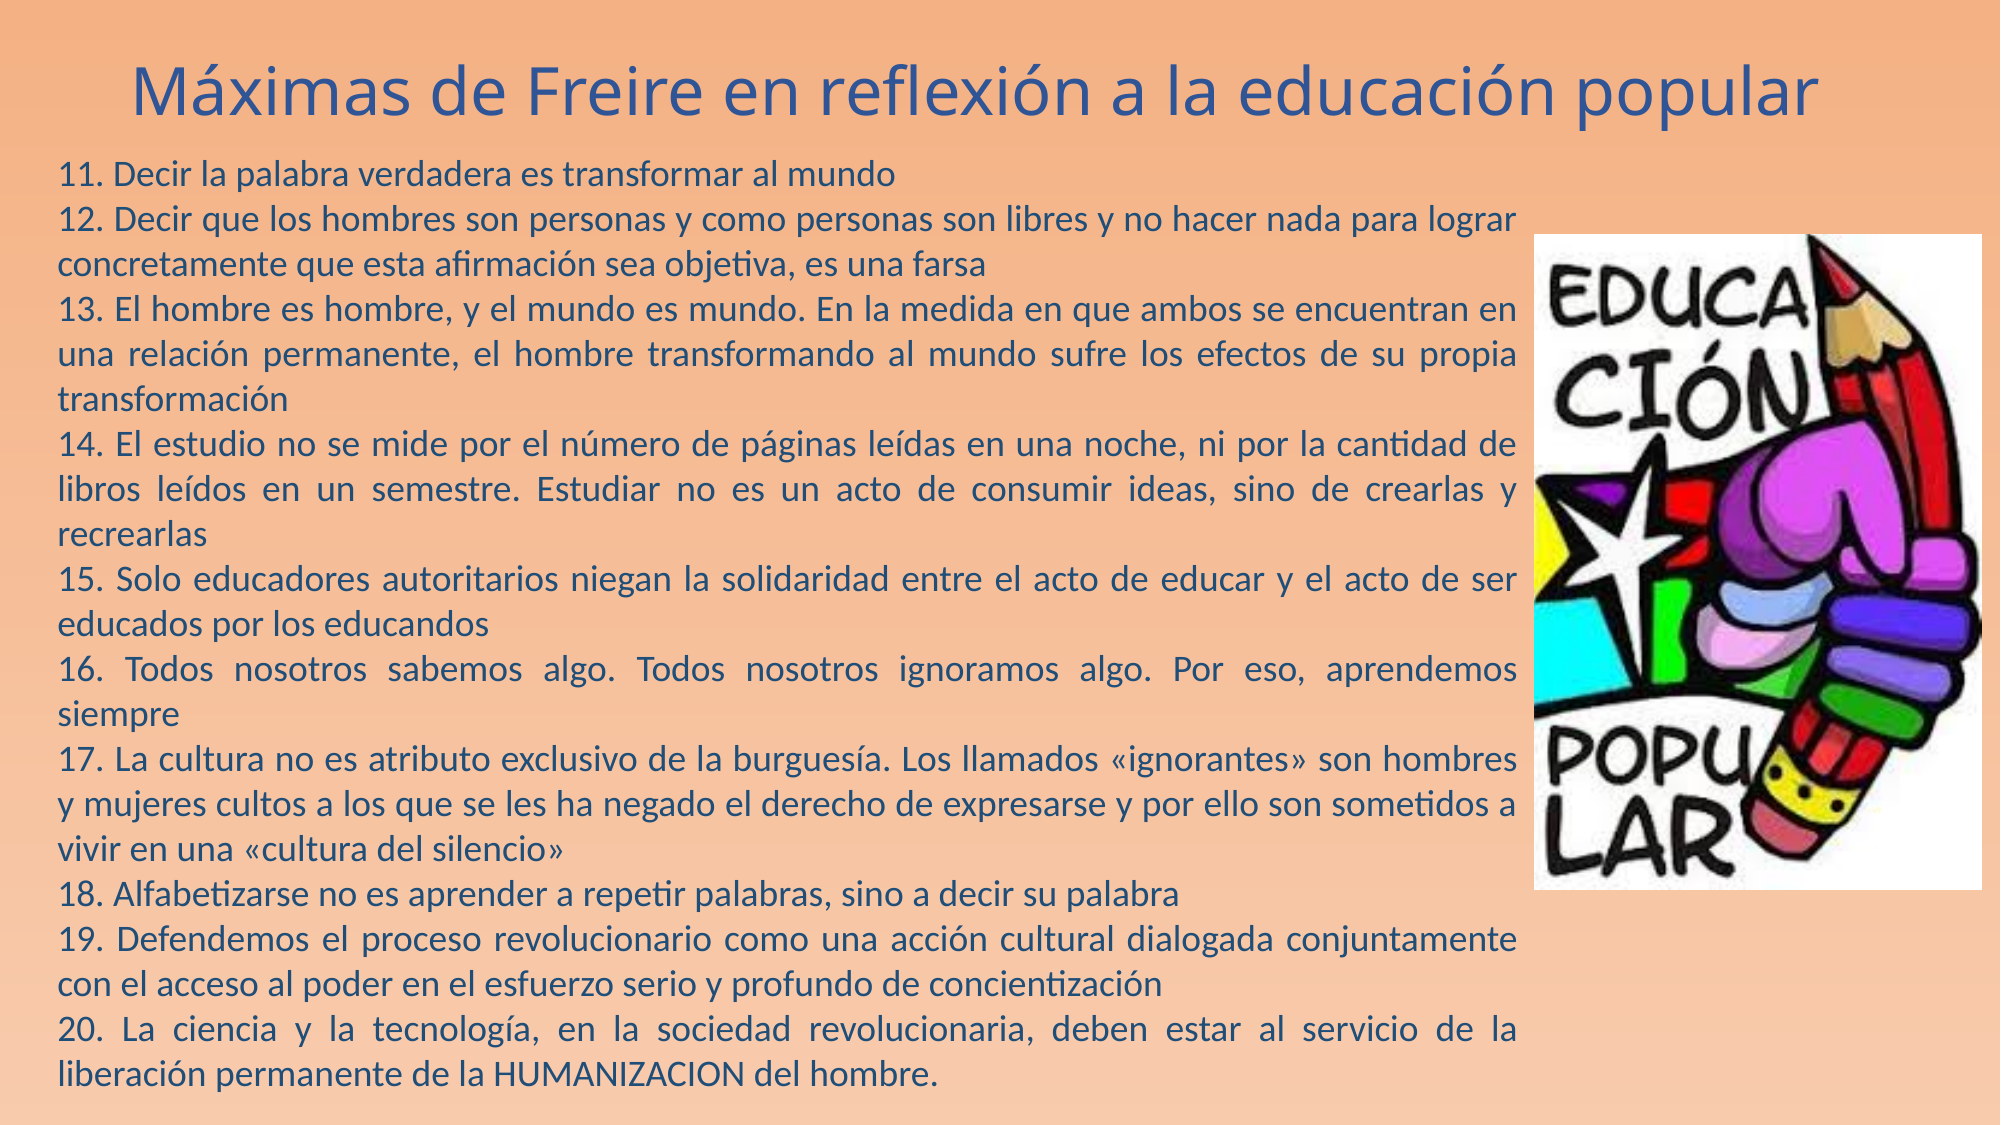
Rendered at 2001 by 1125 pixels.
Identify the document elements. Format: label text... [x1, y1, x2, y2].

picture [1534, 234, 1982, 890]
text_box 11. Decir la palabra verdadera es transformar al mundo 12. Decir que los hombres son personas y como personas son libres y no hacer nada para lograr concretamente que esta afirmación sea objetiva, es una farsa 13. El hombre es hombre, y el mundo es mundo. En la medida en que ambos se encuentran en una relación permanente, el hombre transformando al mundo sufre los efectos de su propia transformación 14. El estudio no se mide por el número de páginas leídas en una noche, ni por la cantidad de libros leídos en un semestre. Estudiar no es un acto de consumir ideas, sino de crearlas y recrearlas 15. Solo educadores autoritarios niegan la solidaridad entre el acto de educar y el acto de ser educados por los educandos 16. Todos nosotros sabemos algo. Todos nosotros ignoramos algo. Por eso, aprendemos siempre 17. La cultura no es atributo exclusivo de la burguesía. Los llamados «ignorantes» son hombres y mujeres cultos a los que se les ha negado el derecho de expresarse y por ello son sometidos a vivir en una «cultura del silencio» 18. Alfabetizarse no es aprender a repetir palabras, sino a decir su palabra 19. Defendemos el proceso revolucionario como una acción cultural dialogada conjuntamente con el acceso al poder en el esfuerzo serio y profundo de concientización 20. La ciencia y la tecnología, en la sociedad revolucionaria, deben estar al servicio de la liberación permanente de la HUMANIZACION del hombre. [42, 141, 1534, 1102]
title Máximas de Freire en reflexión a la educación popular [18, 0, 1935, 188]
